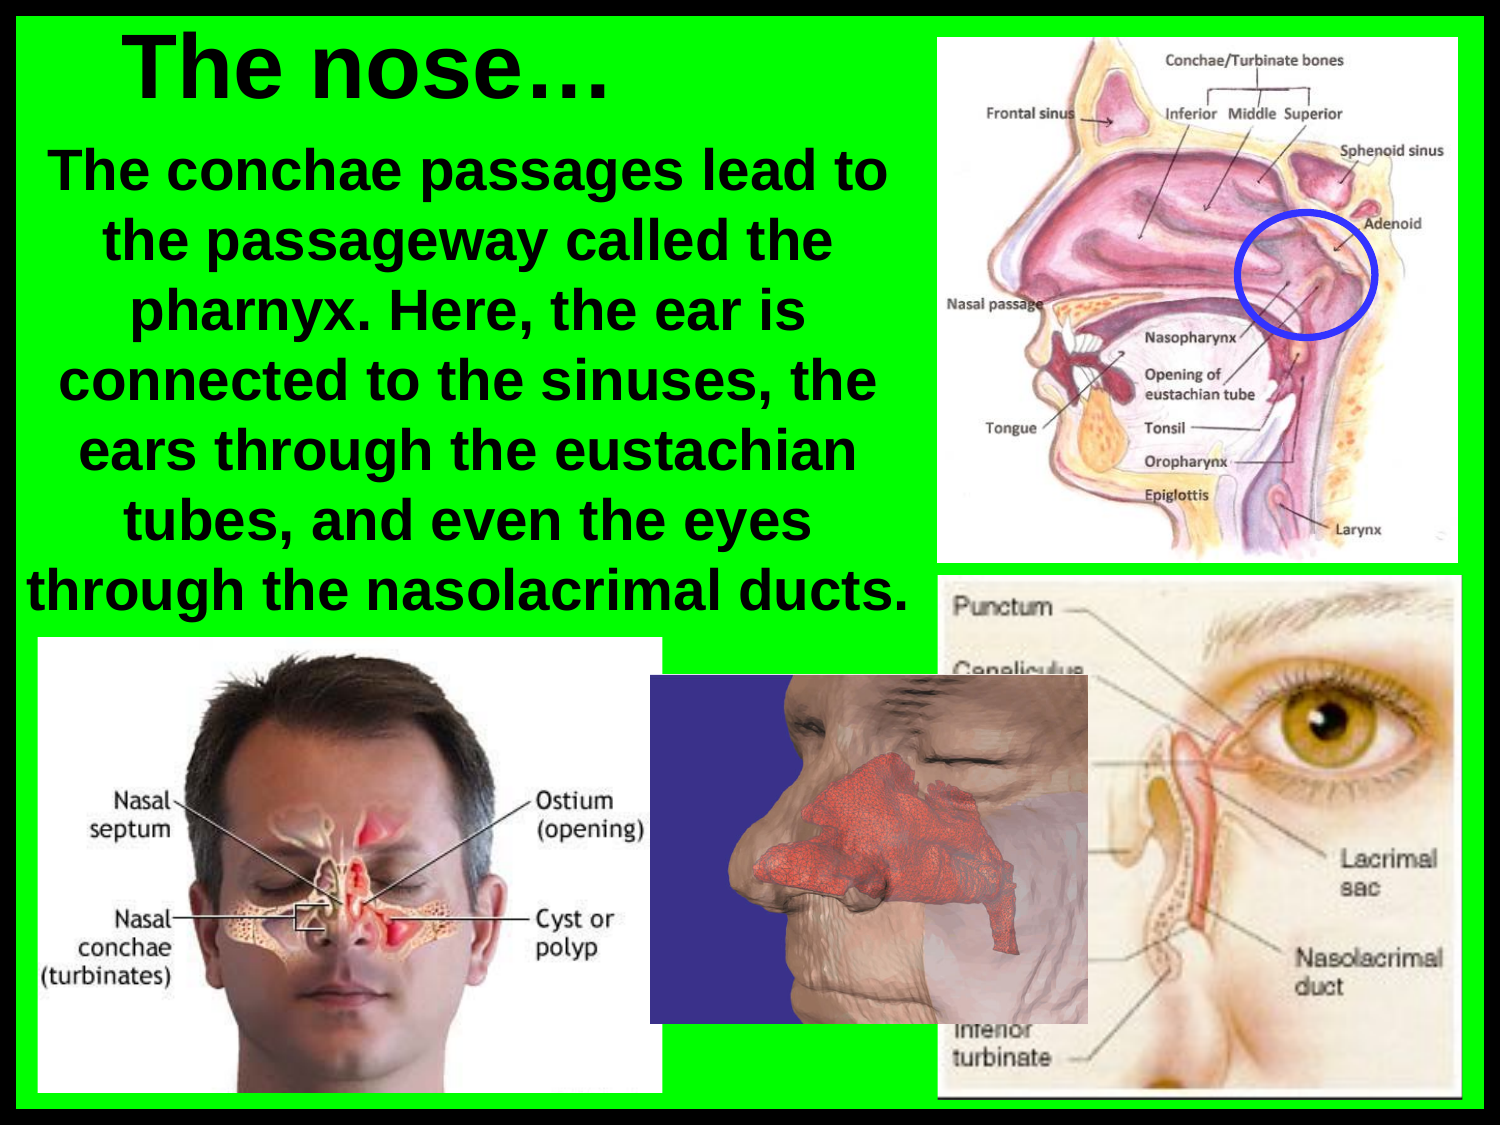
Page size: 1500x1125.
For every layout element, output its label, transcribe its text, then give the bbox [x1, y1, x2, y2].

picture [937, 37, 1458, 563]
picture [37, 574, 1463, 1101]
text_box The conchae passages lead to the passageway called the pharnyx. Here, the ear is connected to the sinuses, the ears through the eustachian tubes, and even the eyes through the nasolacrimal ducts. [0, 125, 938, 630]
text_box [0, 0, 1500, 1125]
text_box The nose… [0, 0, 738, 125]
